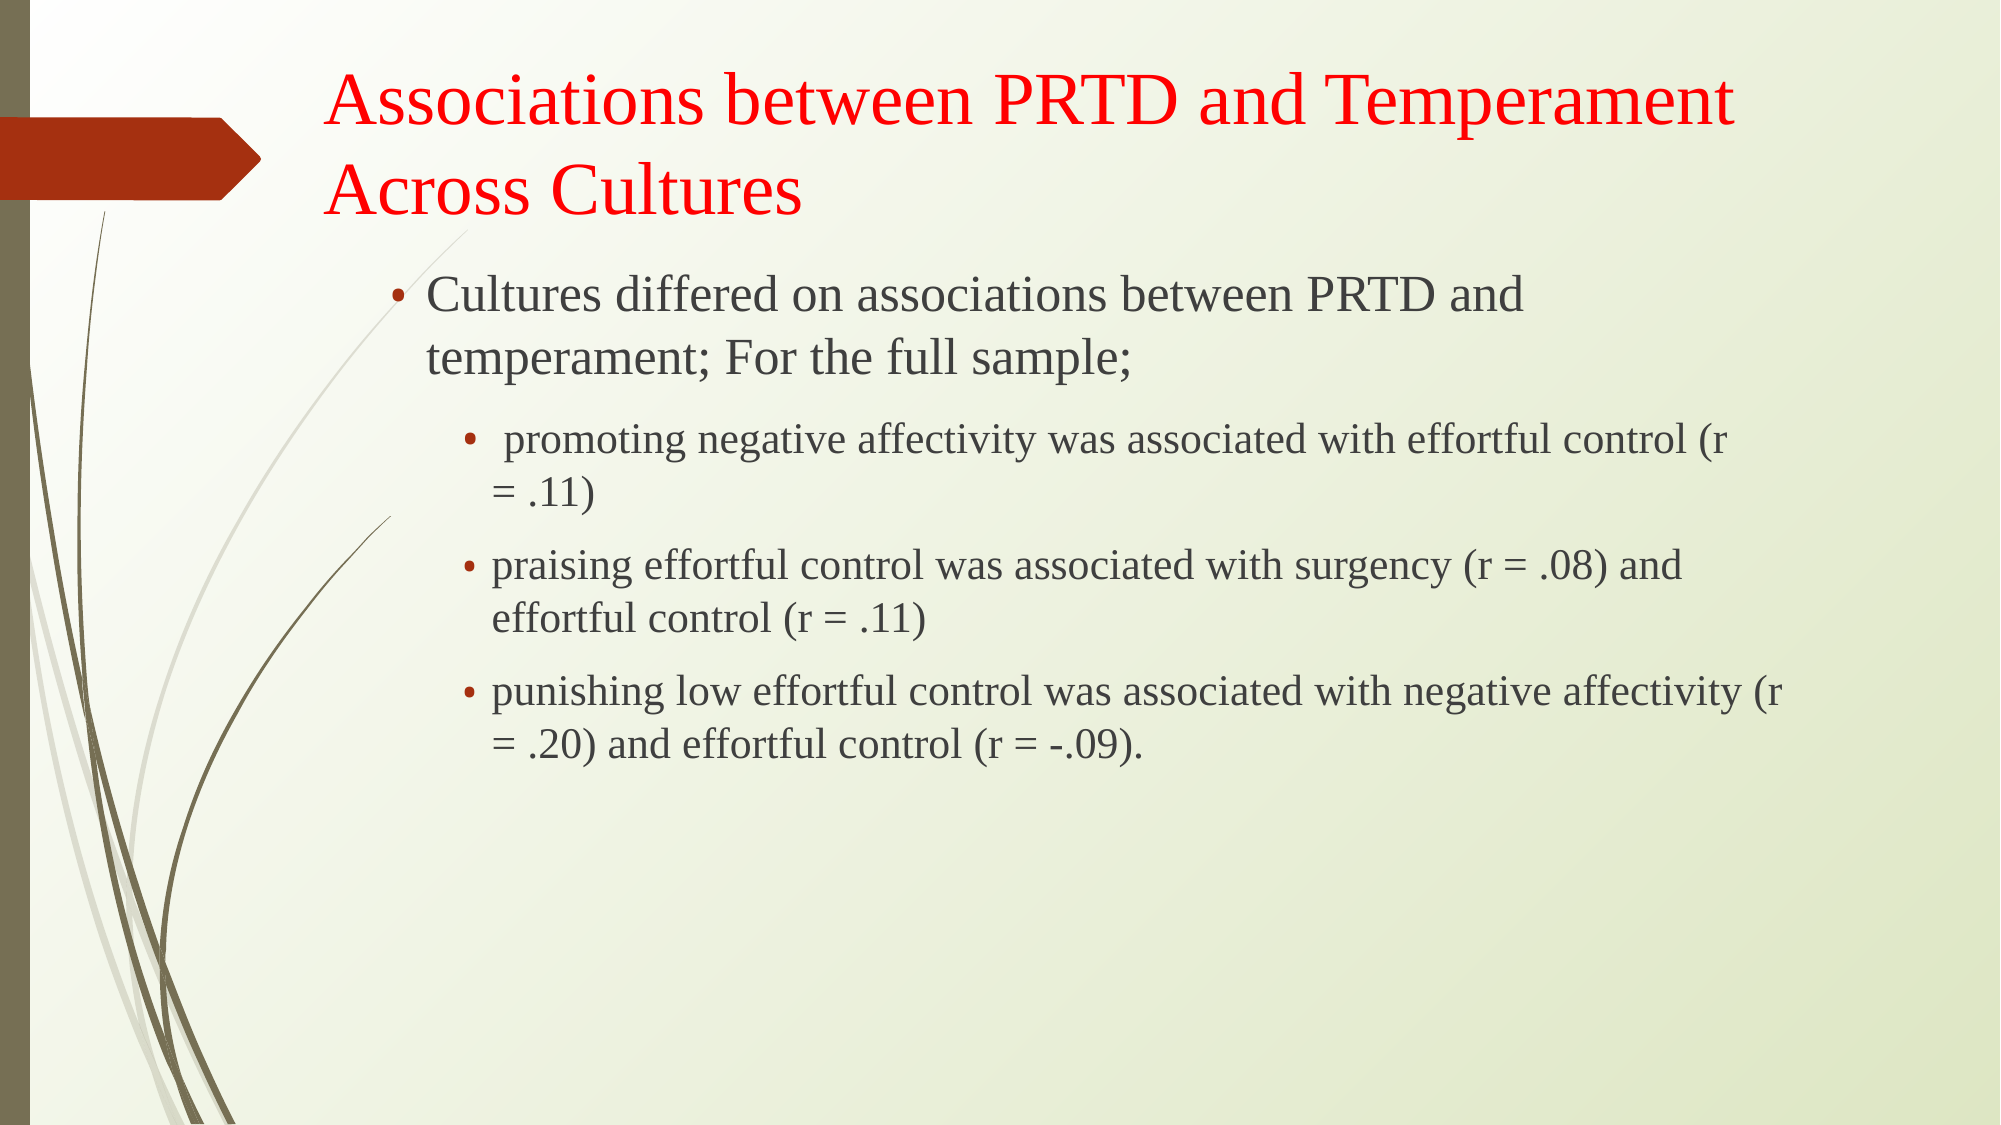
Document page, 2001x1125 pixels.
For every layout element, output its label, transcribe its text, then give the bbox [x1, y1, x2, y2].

title Associations between PRTD and Temperament Across Cultures [308, 34, 1944, 245]
list Cultures differed on associations between PRTD and temperament; For the full sample; promoting negative affectivity was associated with effortful control (r = .11) praising effortful control was associated with surgency (r = .08) and effortful control (r = .11) punishing low effortful control was associated with negative affectivity (r = .20) and effortful control (r = -.09). [354, 244, 1818, 1005]
